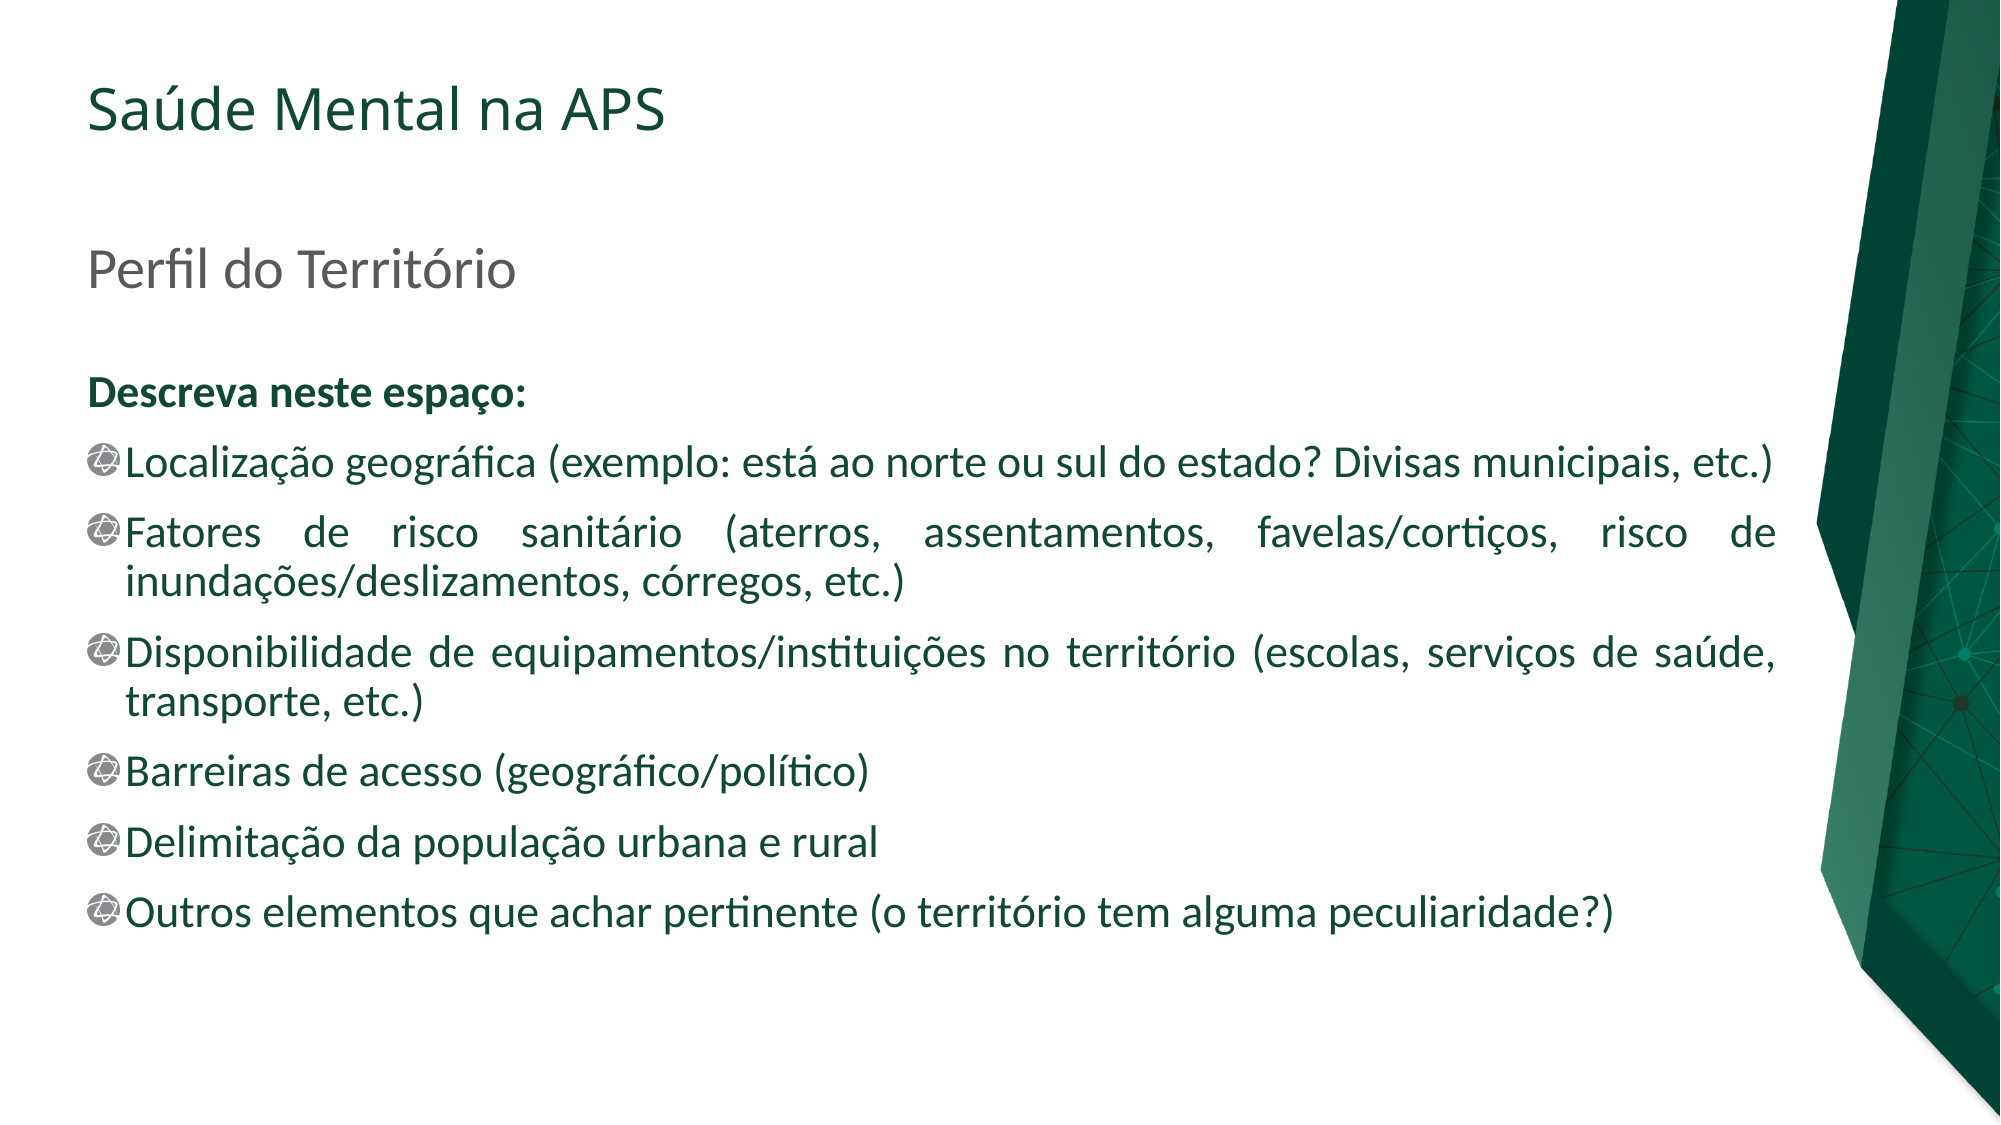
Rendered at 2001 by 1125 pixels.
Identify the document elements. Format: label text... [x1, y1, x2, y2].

picture [87, 443, 120, 476]
picture [87, 823, 120, 856]
title Perfil do Território [72, 160, 1722, 354]
picture [87, 753, 120, 786]
picture [1816, 0, 2000, 1125]
picture [87, 633, 120, 666]
picture [87, 513, 120, 546]
list Descreva neste espaço: Localização geográfica (exemplo: está ao norte ou sul do estado? Divisas municipais, etc.) Fatores de risco sanitário (aterros, assentamentos, favelas/cortiços, risco de inundações/deslizamentos, córregos, etc.) Disponibilidade de equipamentos/instituições no território (escolas, serviços de saúde, transporte, etc.) Barreiras de acesso (geográfico/político) Delimitação da população urbana e rural Outros elementos que achar pertinente (o território tem alguma peculiaridade?) [72, 354, 1794, 1050]
picture [87, 893, 120, 926]
